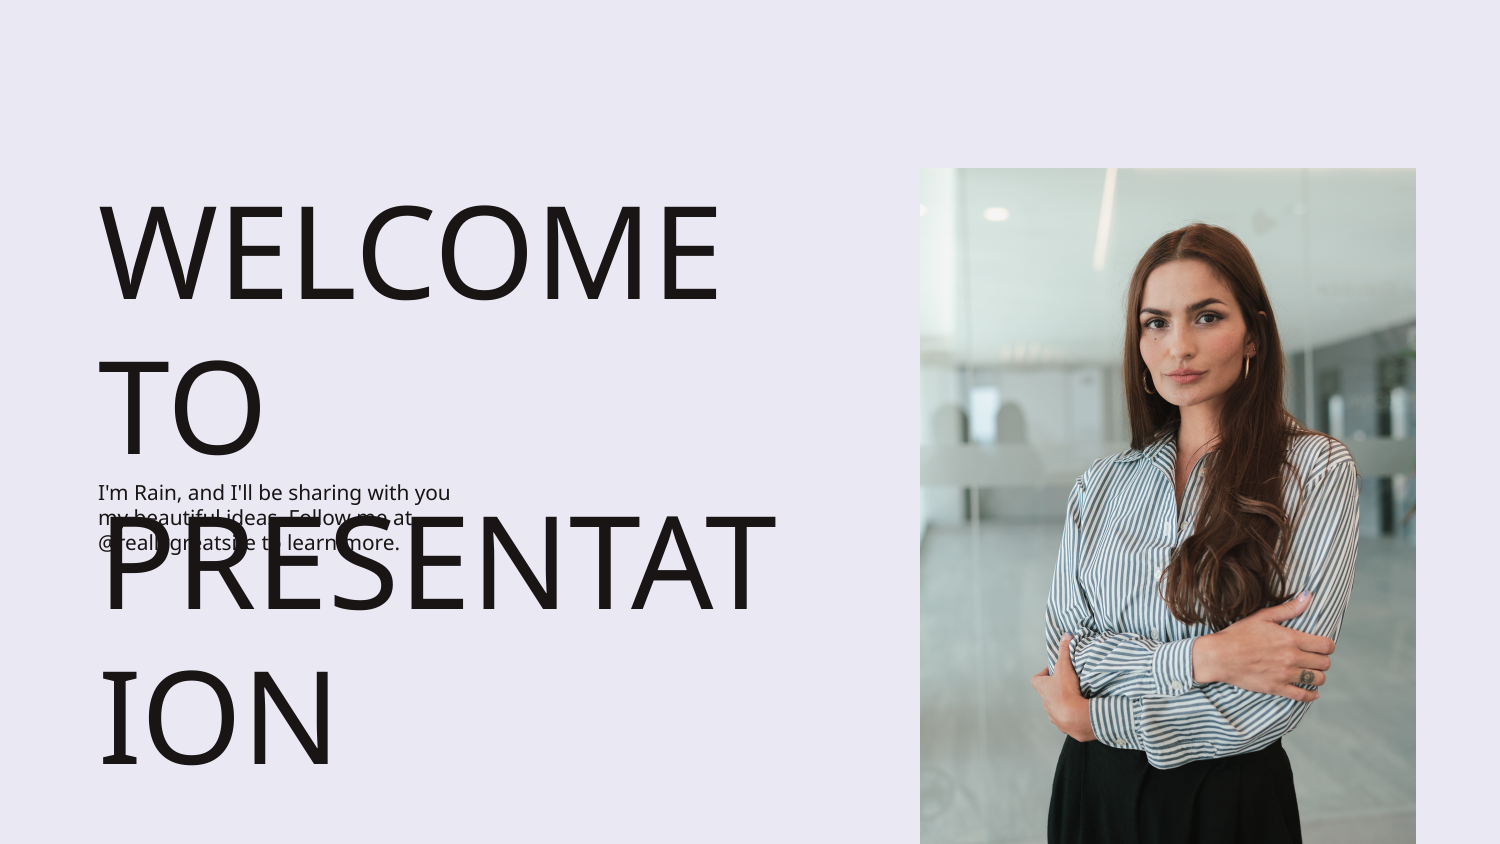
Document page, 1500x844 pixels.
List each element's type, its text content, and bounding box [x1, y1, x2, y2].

picture [920, 168, 1416, 844]
text_box WELCOME TO PRESENTATION [98, 170, 802, 791]
